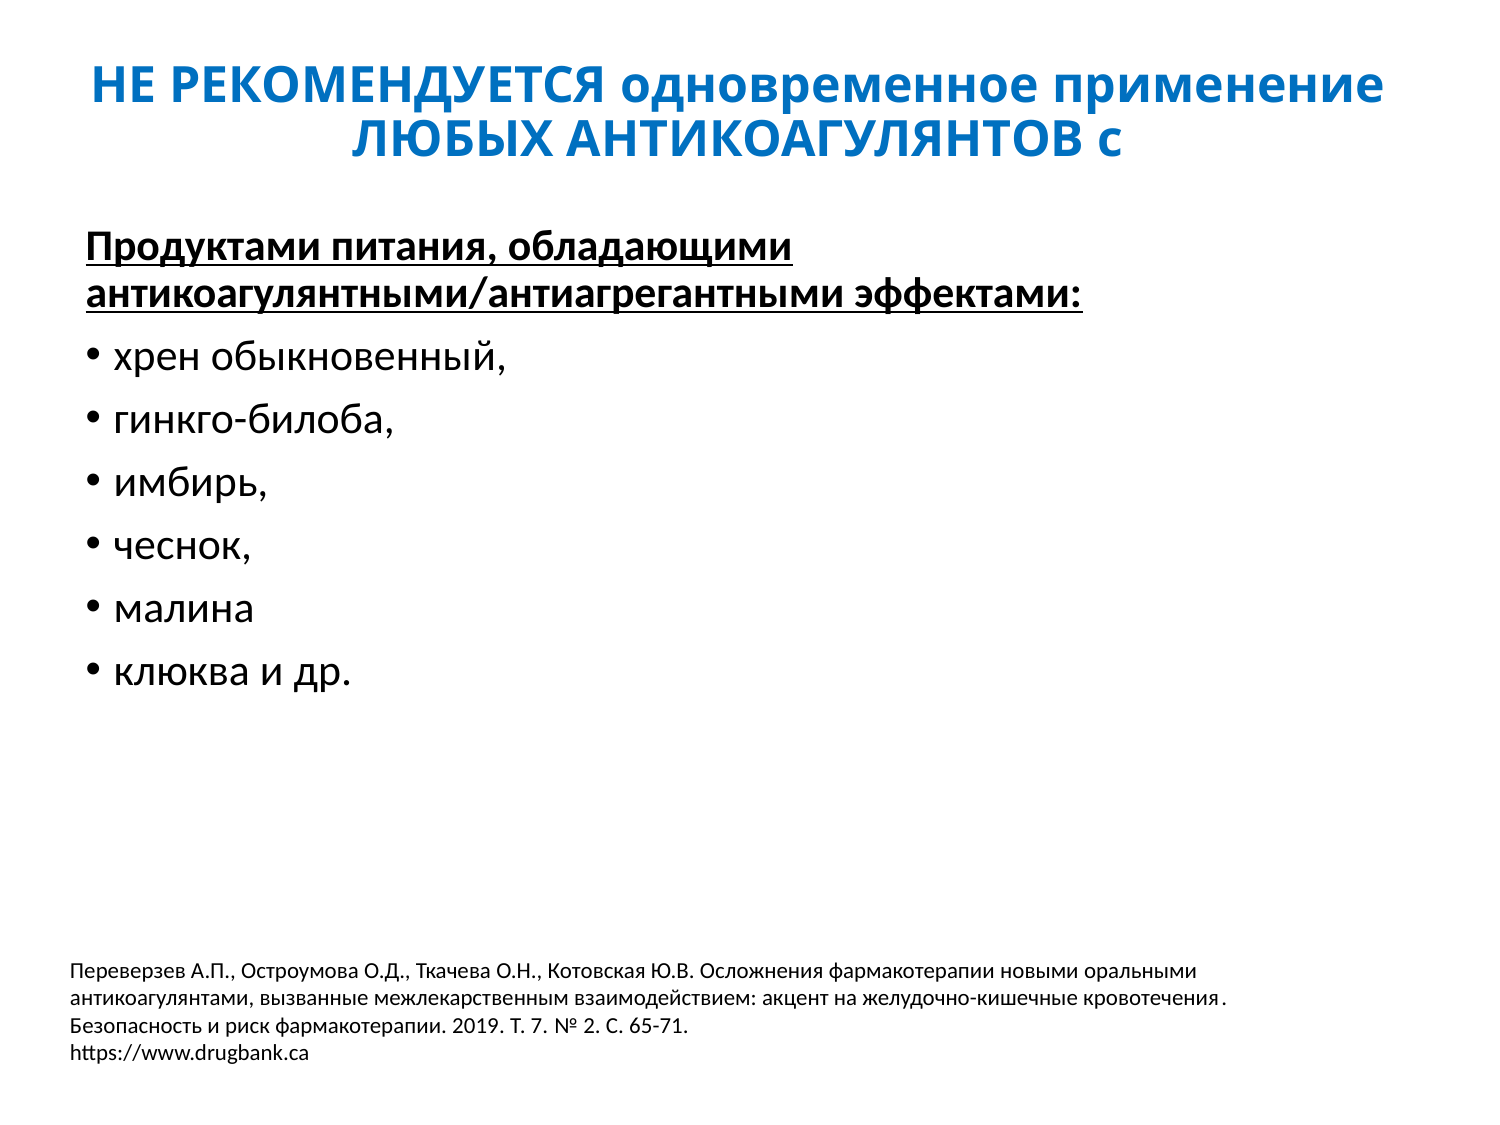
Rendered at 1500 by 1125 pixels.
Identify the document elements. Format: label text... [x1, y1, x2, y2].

text_box Переверзев А.П., Остроумова О.Д., Ткачева О.Н., Котовская Ю.В. Осложнения фармакотерапии новыми оральными антикоагулянтами, вызванные межлекарственным взаимодействием: акцент на желудочно-кишечные кровотечения. Безопасность и риск фармакотерапии. 2019. Т. 7. № 2. С. 65-71. https://www.drugbank.ca [55, 947, 1308, 1073]
list Продуктами питания, обладающими антикоагулянтными/антиагрегантными эффектами: хрен обыкновенный, гинкго-билоба, имбирь, чеснок, малина клюква и др. [70, 215, 1430, 835]
title НЕ РЕКОМЕНДУЕТСЯ одновременное применение ЛЮБЫХ АНТИКОАГУЛЯНТОВ с [17, 19, 1459, 209]
